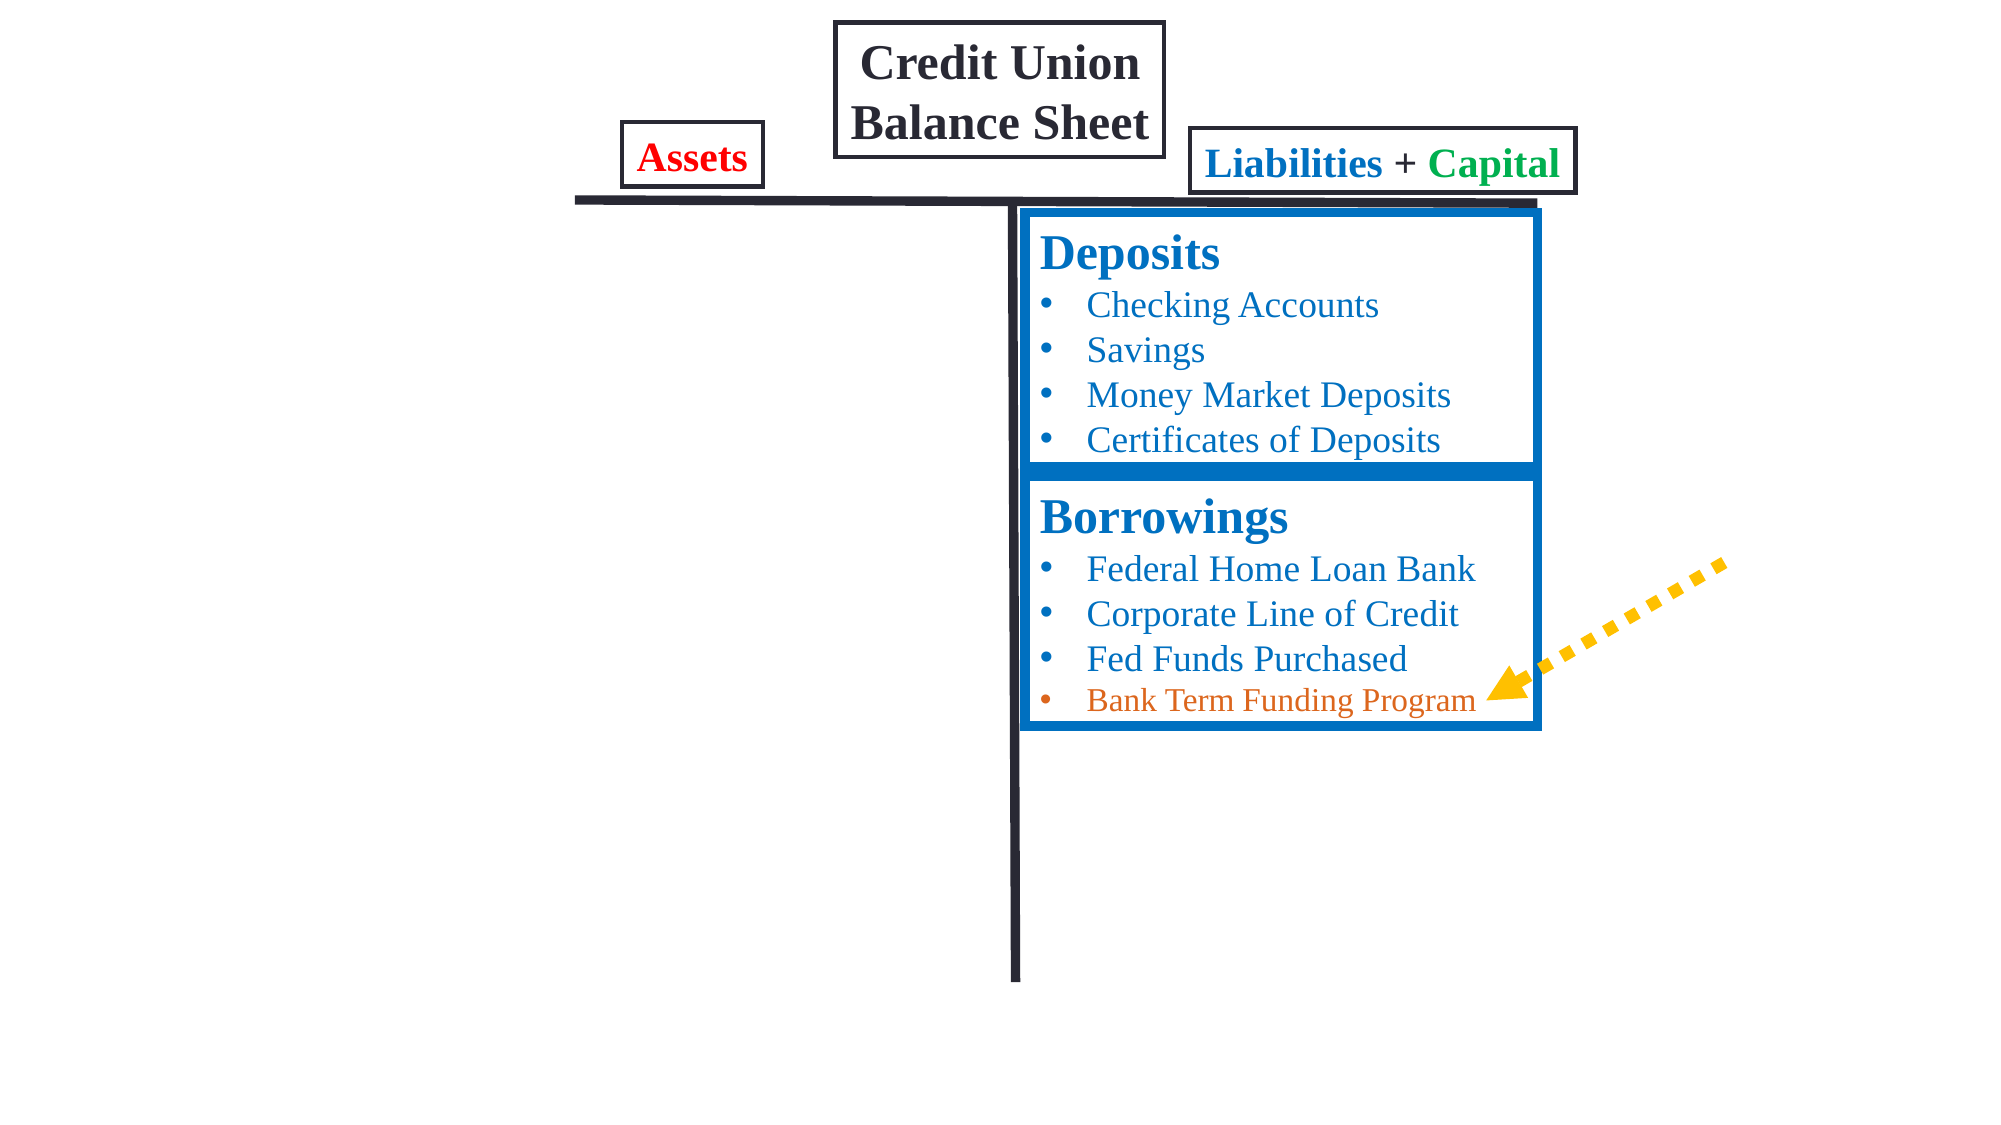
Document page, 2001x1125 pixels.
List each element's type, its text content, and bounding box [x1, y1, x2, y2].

text_box Borrowings Federal Home Loan Bank Corporate Line of Credit Fed Funds Purchased Bank Term Funding Program [1024, 476, 1538, 726]
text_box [1485, 562, 1725, 701]
text_box Deposits Checking Accounts Savings Money Market Deposits Certificates of Deposits [1024, 212, 1538, 468]
text_box Assets [621, 121, 764, 187]
text_box Credit Union Balance Sheet [835, 22, 1165, 158]
text_box Liabilities + Capital [1189, 127, 1576, 193]
